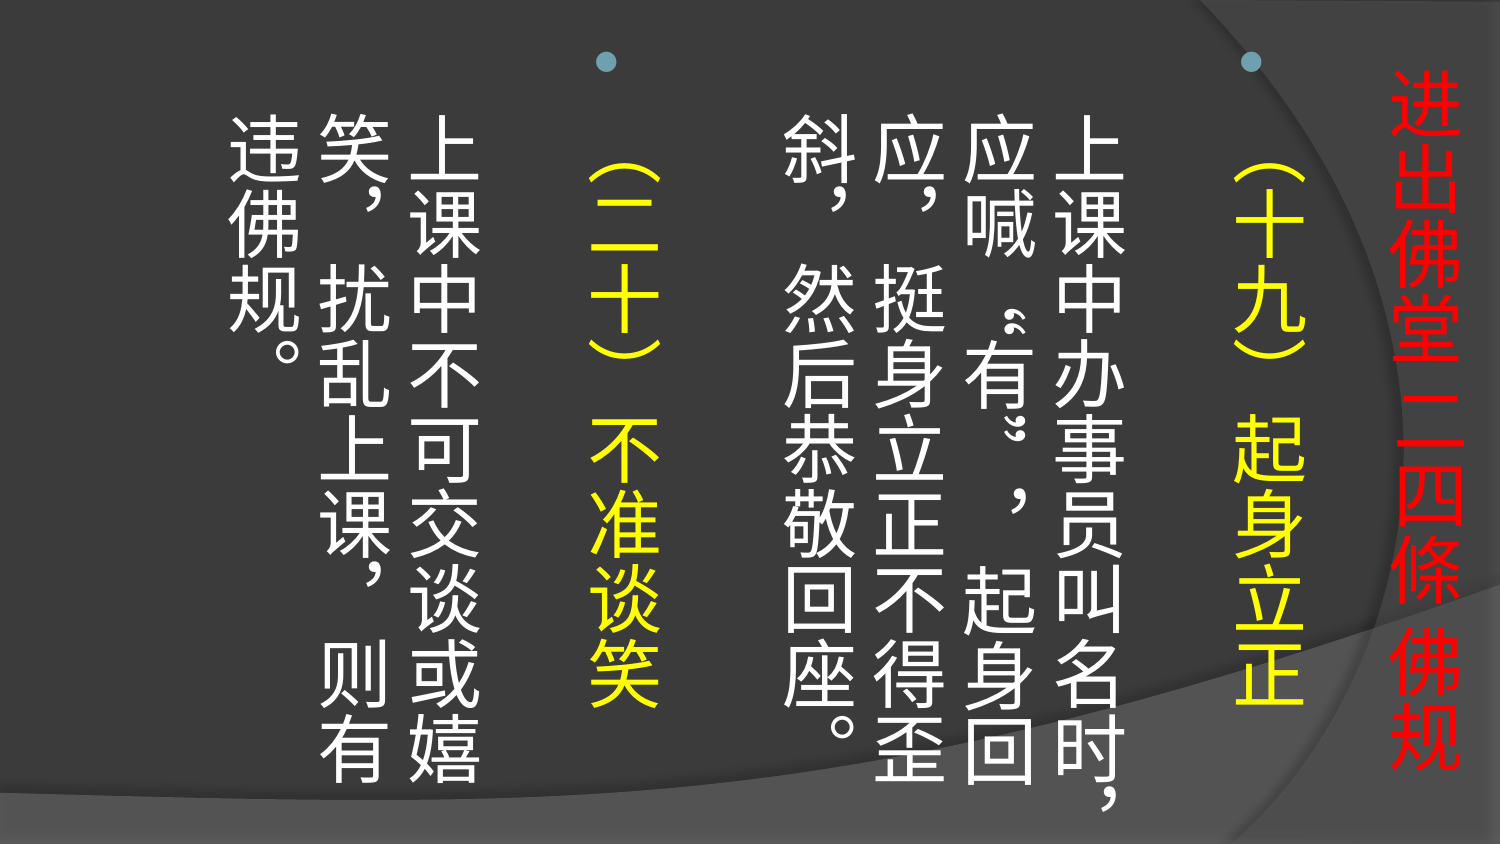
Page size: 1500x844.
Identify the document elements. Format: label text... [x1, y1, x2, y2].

list （十九）起身立正 上课中办事员叫名时，应喊“有”，起身回应，挺身立正不得歪斜，然后恭敬回座。 （二十）不准谈笑 上课中不可交谈或嬉笑，扰乱上课，则有违佛规。 [29, 27, 1365, 820]
title 进出佛堂 二四條 佛规 [1364, 21, 1483, 820]
